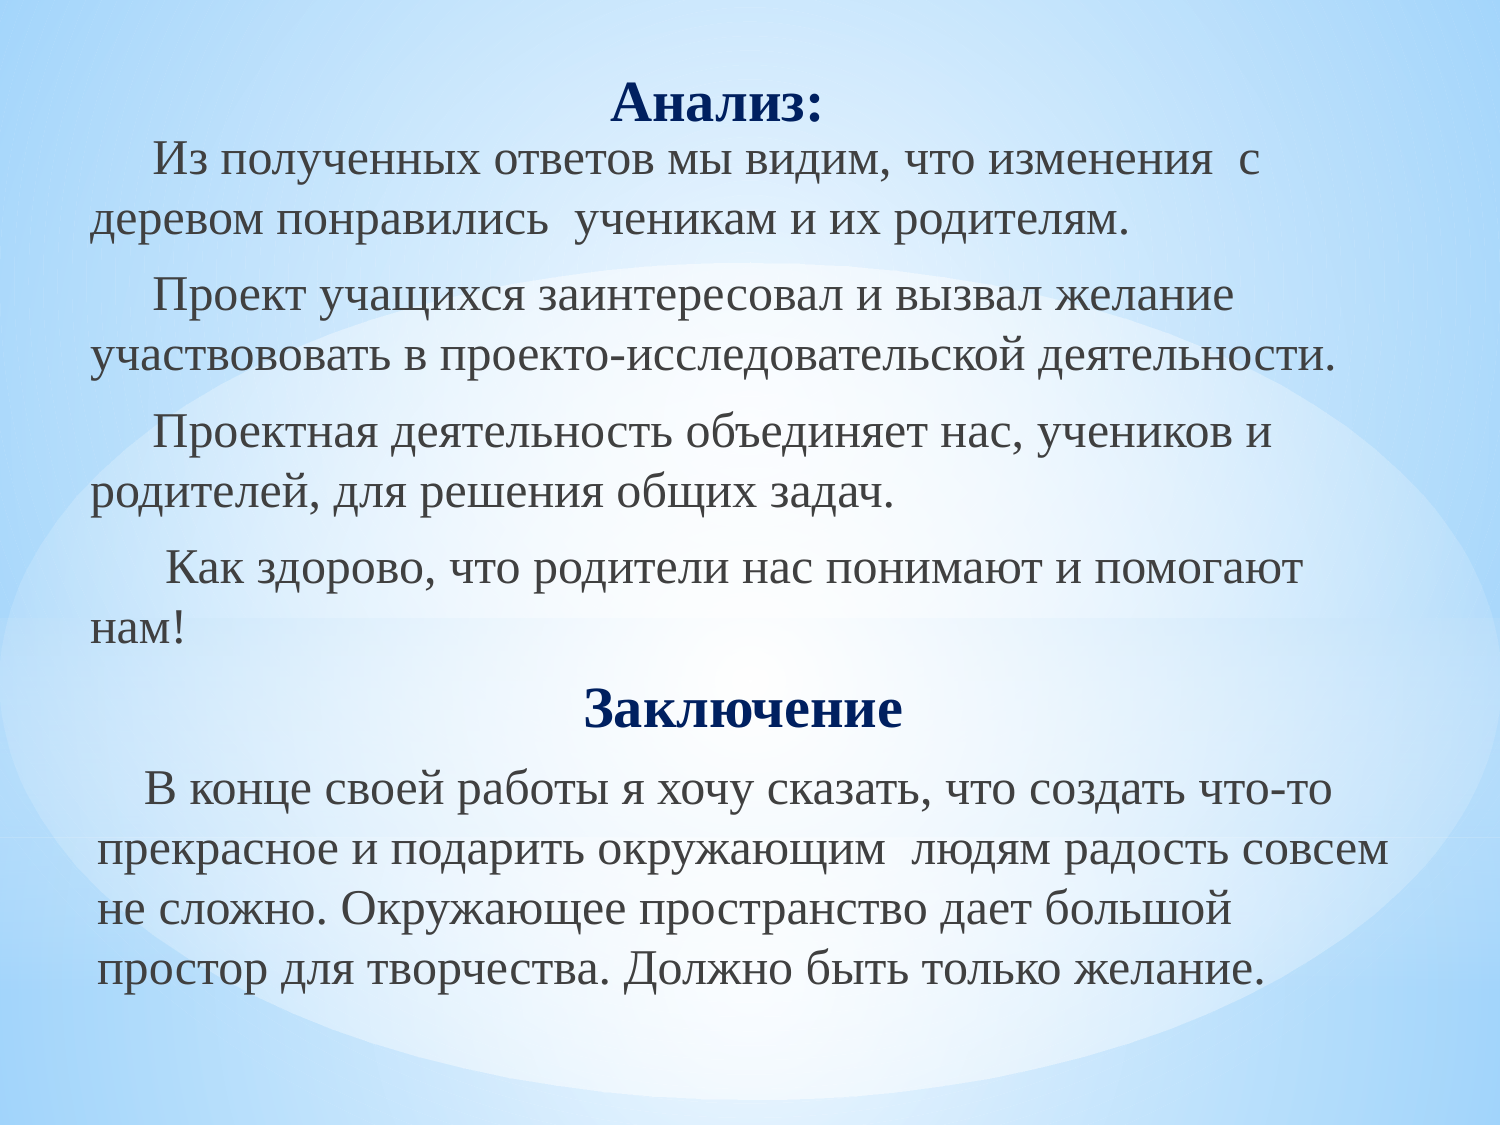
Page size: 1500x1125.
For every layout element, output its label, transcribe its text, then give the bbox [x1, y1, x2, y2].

list Заключение В конце своей работы я хочу сказать, что создать что-то прекрасное и подарить окружающим людям радость совсем не сложно. Окружающее пространство дает большой простор для творчества. Должно быть только желание. [82, 609, 1425, 1125]
list Из полученных ответов мы видим, что изменения с деревом понравились ученикам и их родителям. Проект учащихся заинтересовал и вызвал желание участвововать в проекто-исследовательской деятельности. Проектная деятельность объединяет нас, учеников и родителей, для решения общих задач. Как здорово, что родители нас понимают и помогают нам! [75, 117, 1418, 598]
title Анализ: [363, 44, 1102, 117]
